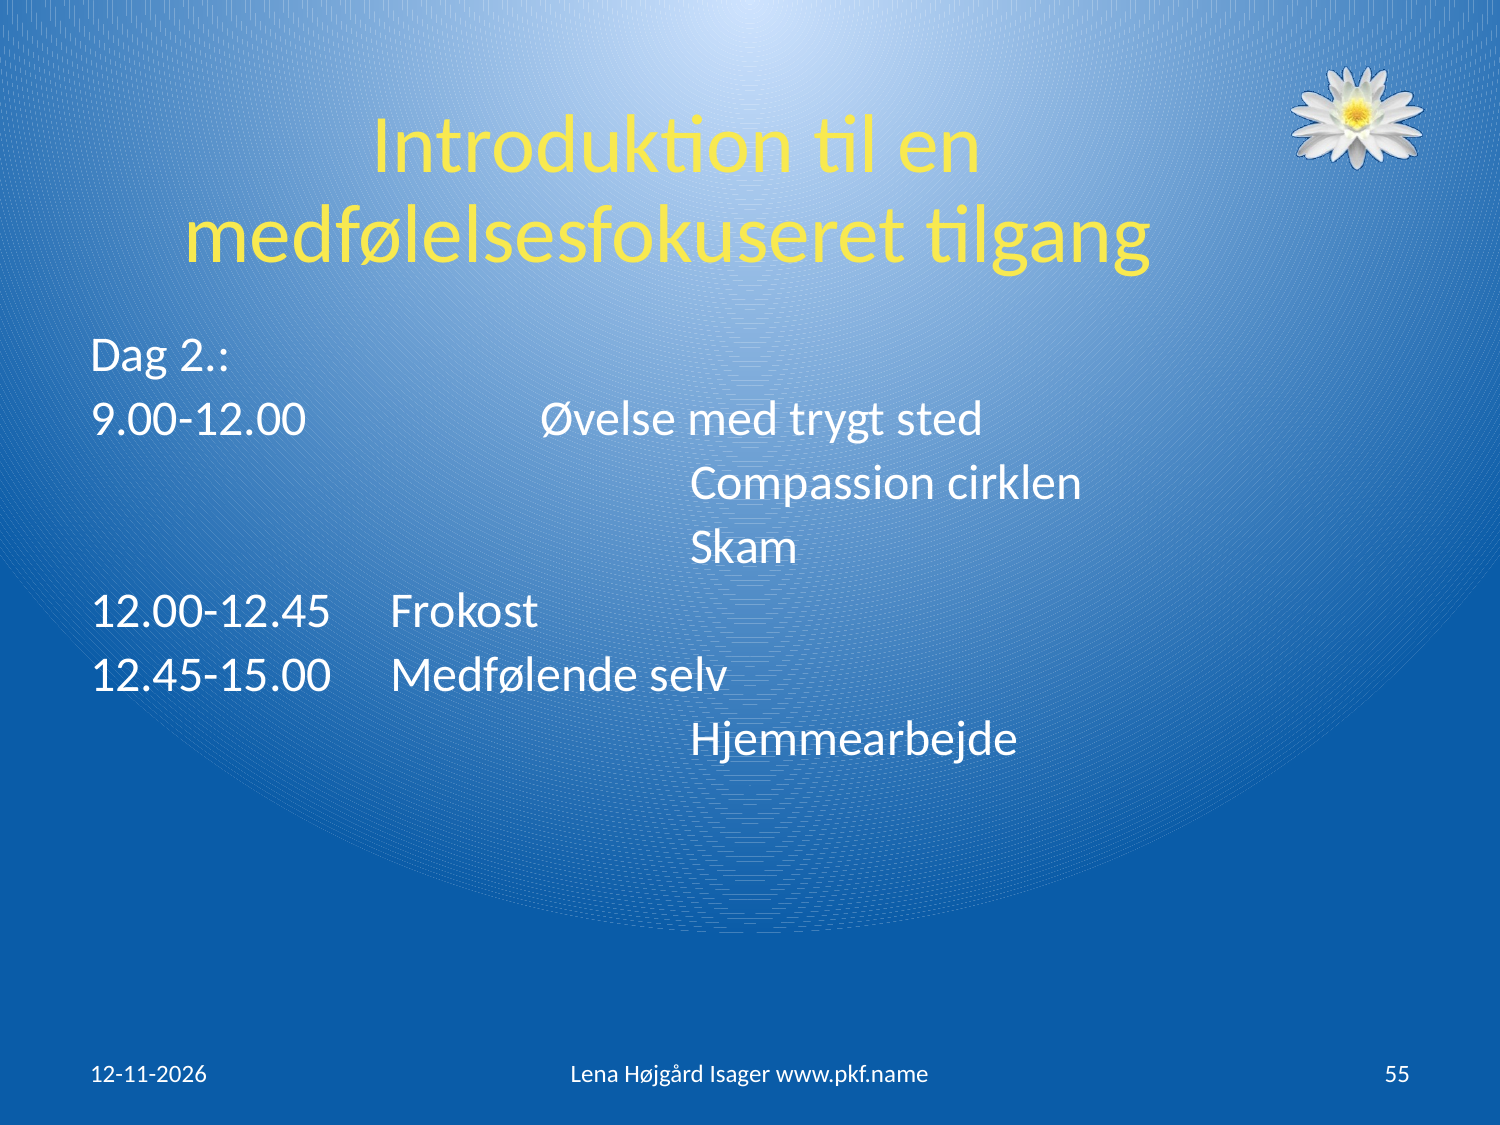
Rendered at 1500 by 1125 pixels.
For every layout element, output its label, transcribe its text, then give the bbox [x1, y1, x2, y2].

footer Lena Højgård Isager www.pkf.name [512, 1042, 988, 1103]
list Dag 2.: 9.00-12.00 Øvelse med trygt sted Compassion cirklen Skam 12.00-12.45 Frokost 12.45-15.00 Medfølende selv Hjemmearbejde [75, 320, 1425, 1064]
picture [1279, 55, 1434, 191]
slide_number 55 [1074, 1042, 1425, 1103]
title Introduktion til en medfølelsesfokuseret tilgang [75, 162, 1280, 299]
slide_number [75, 1042, 425, 1103]
